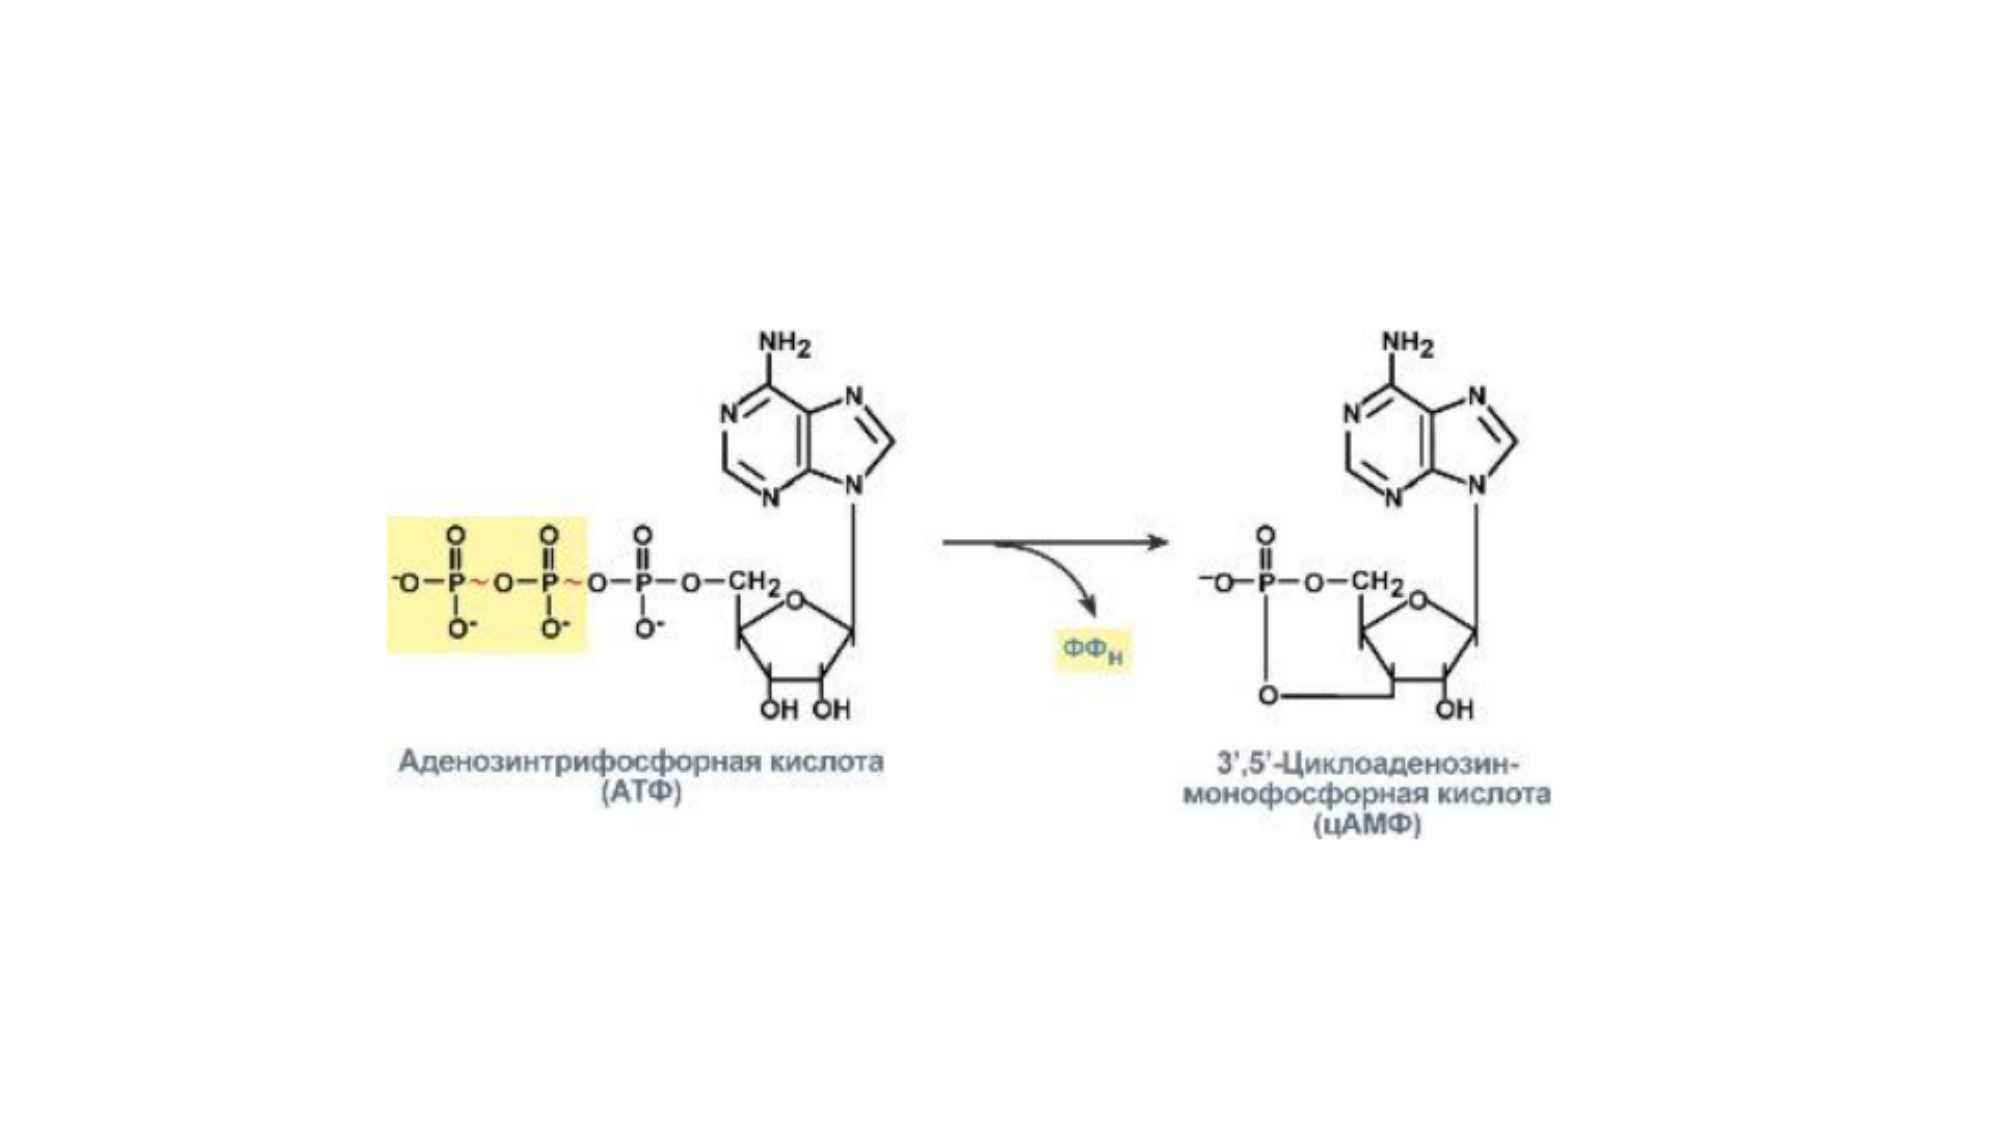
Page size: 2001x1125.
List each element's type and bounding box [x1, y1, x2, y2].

picture [342, 282, 1597, 875]
